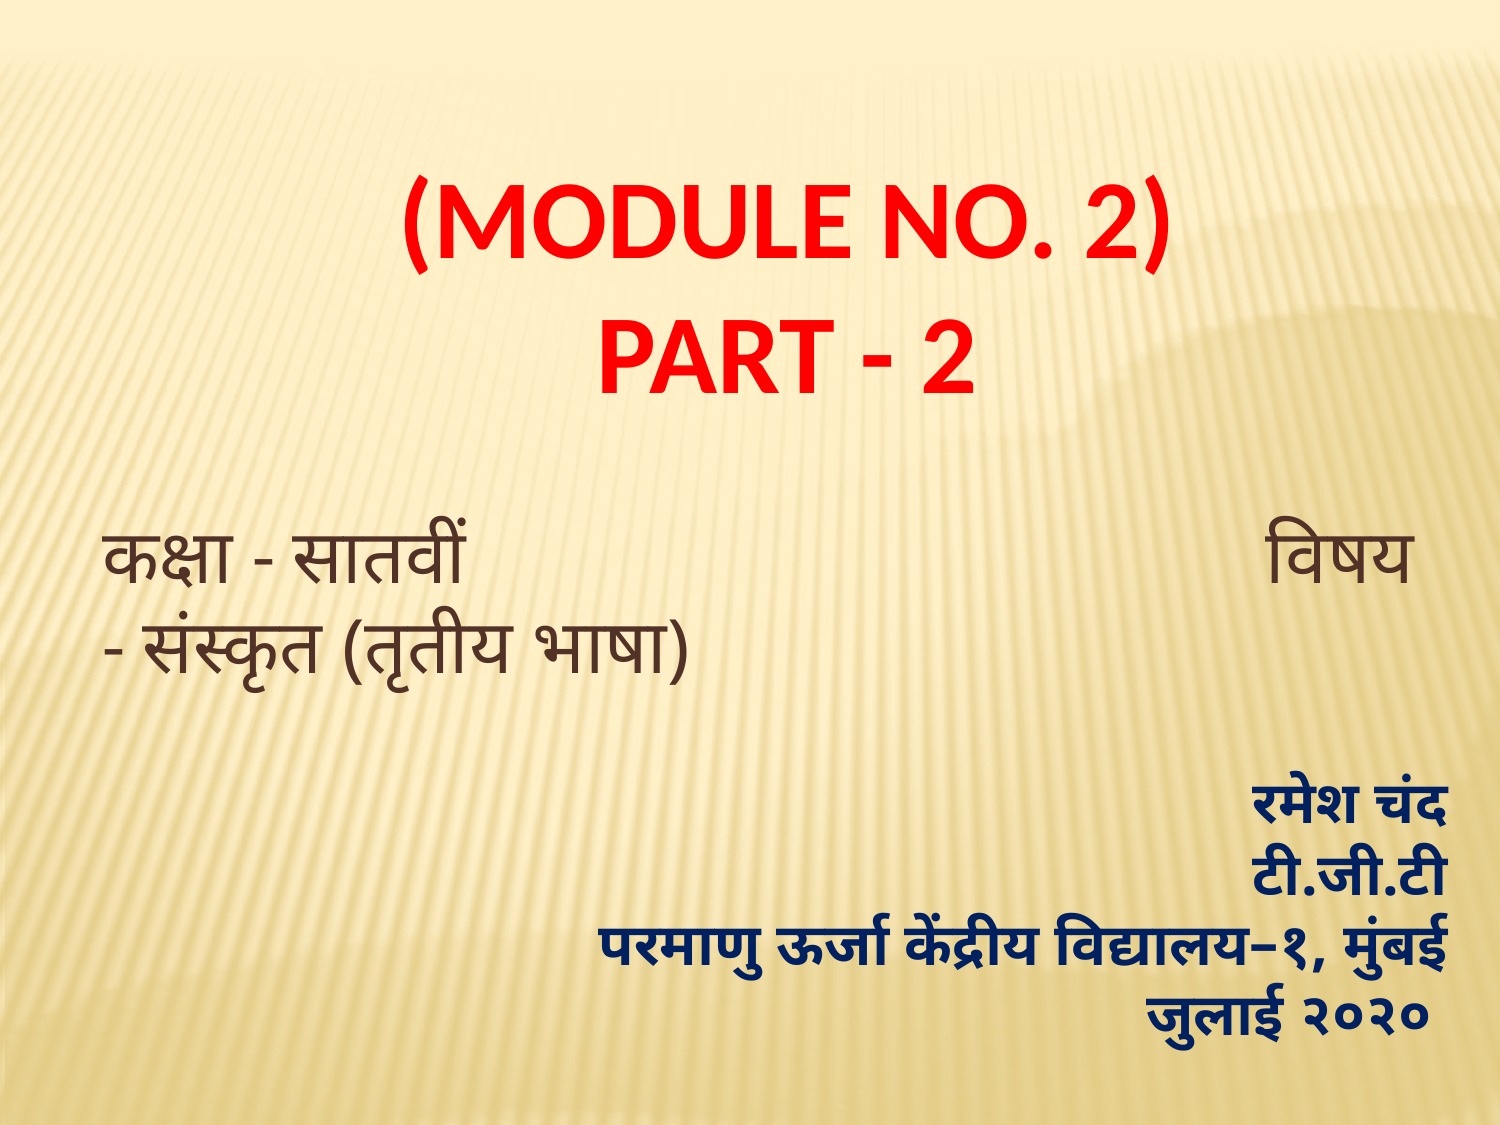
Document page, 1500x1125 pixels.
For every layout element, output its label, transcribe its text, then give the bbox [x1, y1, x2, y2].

text_box रमेश चंद टी.जी.टी परमाणु ऊर्जा केंद्रीय विद्यालय–१, मुंबई जुलाई २०२० [187, 750, 1463, 1055]
text_box (MODULE NO. 2) PART - 2 [187, 138, 1387, 424]
text_box कक्षा - सातवीं विषय - संस्कृत (तृतीय भाषा) [87, 500, 1463, 696]
